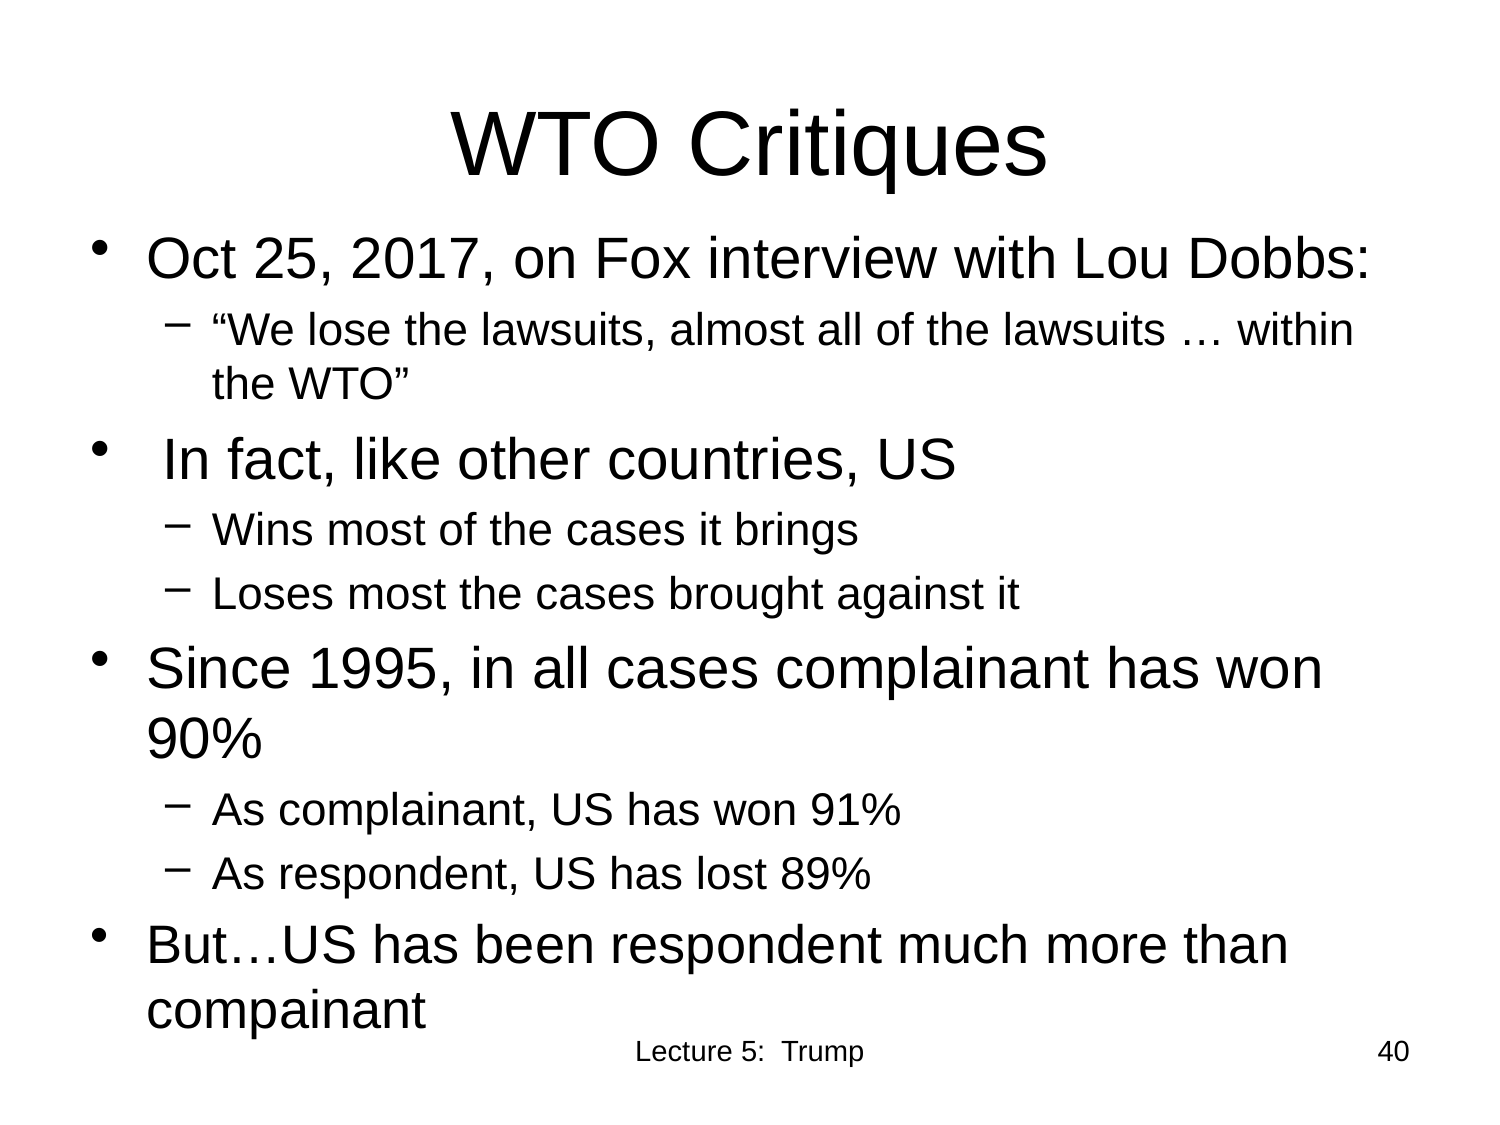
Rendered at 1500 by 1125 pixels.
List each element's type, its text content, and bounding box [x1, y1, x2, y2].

title WTO Critiques [74, 44, 1426, 212]
footer Lecture 5: Trump [512, 1024, 988, 1103]
slide_number 40 [1074, 1024, 1426, 1103]
list Oct 25, 2017, on Fox interview with Lou Dobbs: “We lose the lawsuits, almost all of the lawsuits … within the WTO” In fact, like other countries, US Wins most of the cases it brings Loses most the cases brought against it Since 1995, in all cases complainant has won 90% As complainant, US has won 91% As respondent, US has lost 89% But…US has been respondent much more than compainant [74, 212, 1426, 956]
